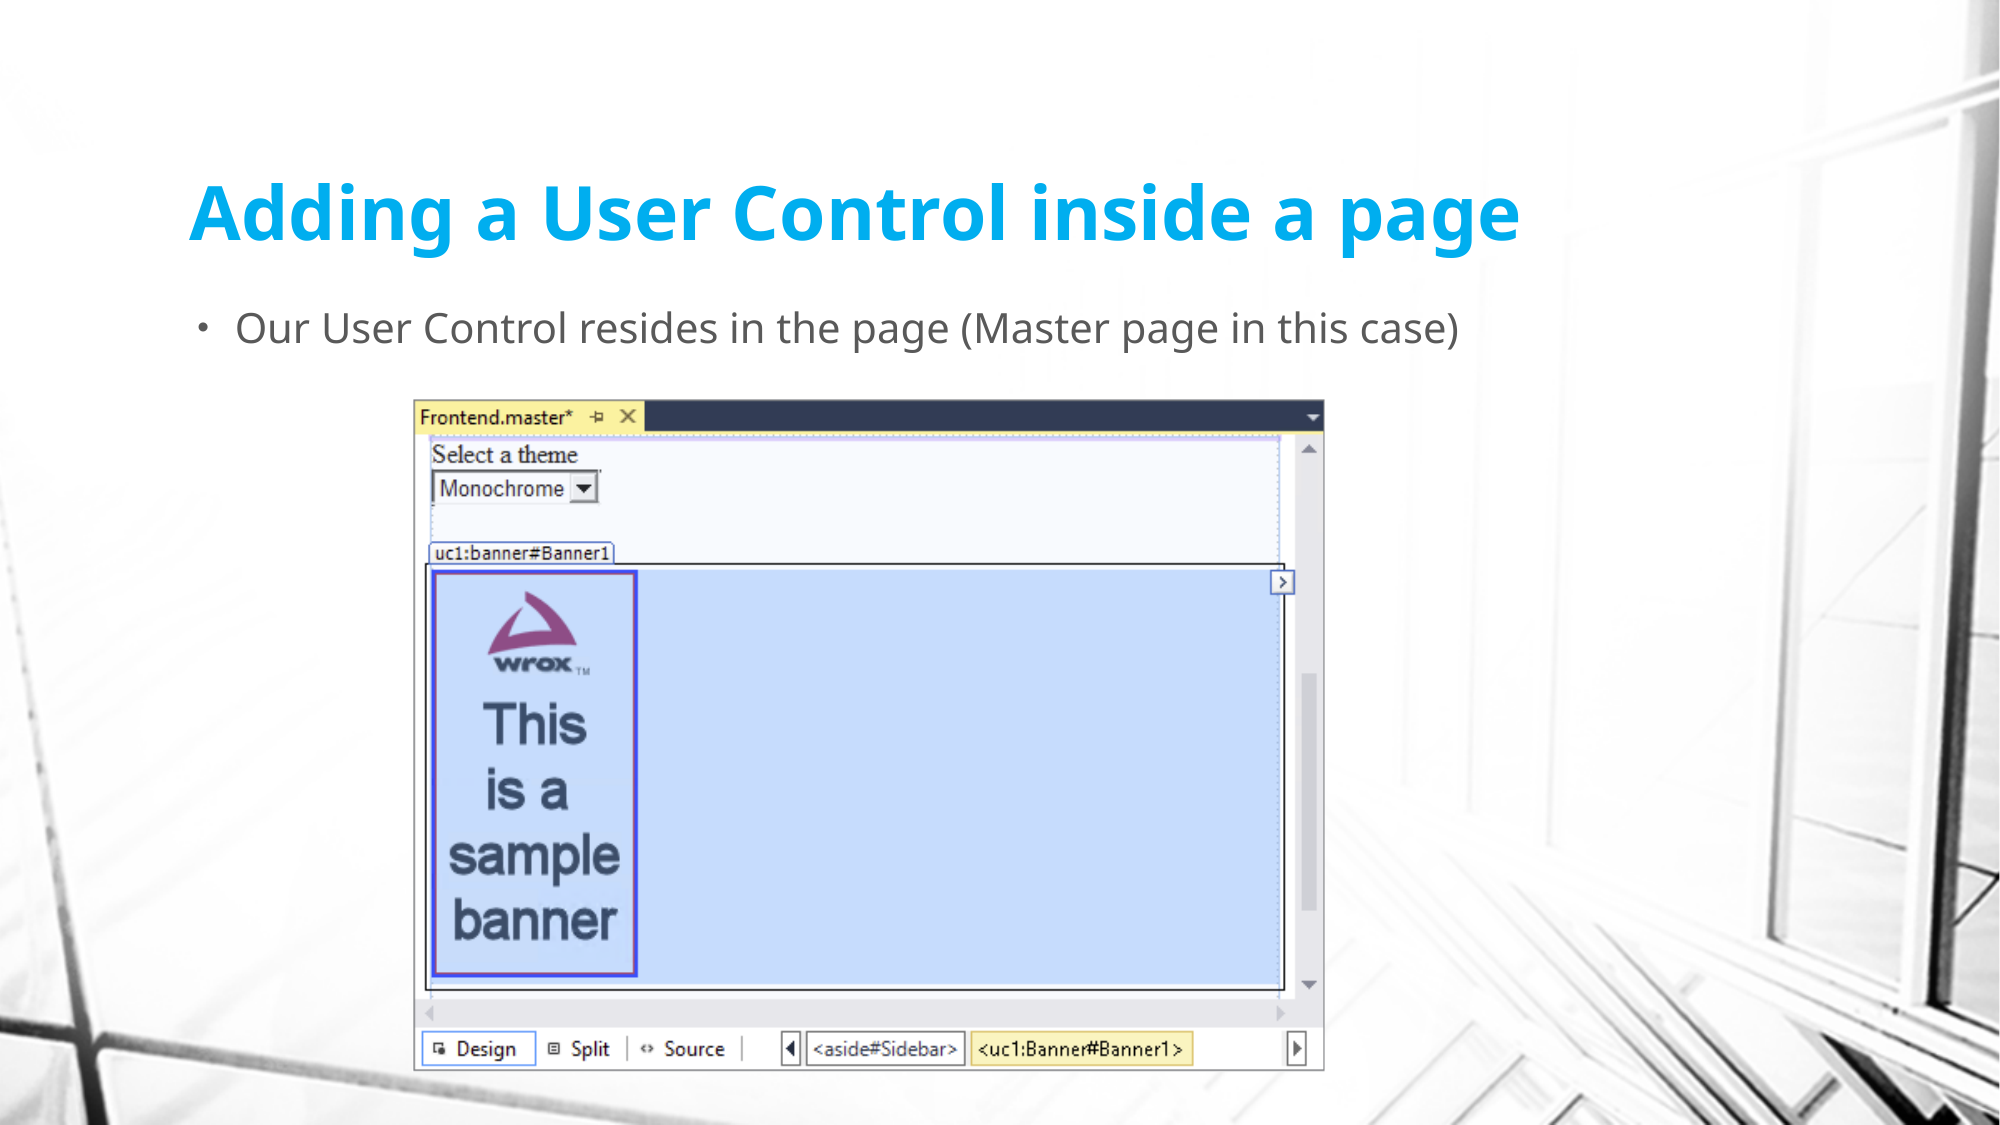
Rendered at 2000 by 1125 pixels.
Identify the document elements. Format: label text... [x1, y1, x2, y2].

picture [0, 0, 2000, 1125]
list Our User Control resides in the page (Master page in this case) [174, 299, 1600, 988]
title Adding a User Control inside a page [174, 87, 1600, 263]
